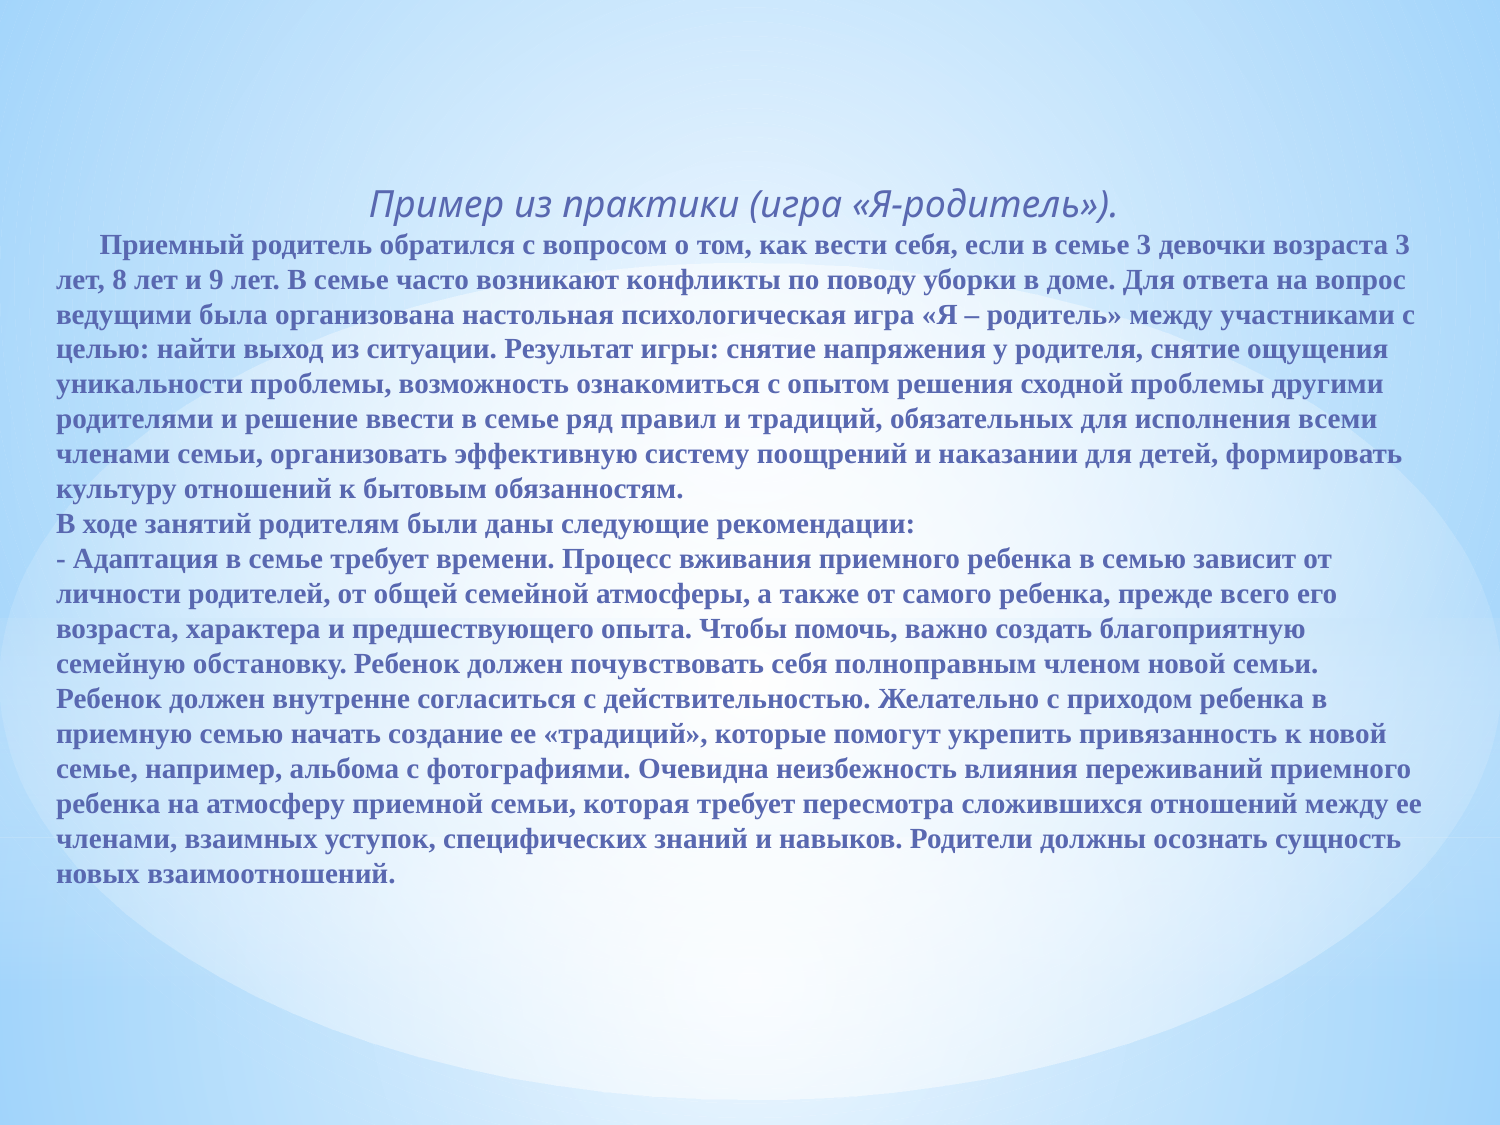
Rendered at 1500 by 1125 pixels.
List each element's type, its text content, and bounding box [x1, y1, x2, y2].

text_box Пример из практики (игра «Я-родитель»). Приемный родитель обратился с вопросом о том, как вести себя, если в семье 3 девочки возраста 3 лет, 8 лет и 9 лет. В семье часто возникают конфликты по поводу уборки в доме. Для ответа на вопрос ведущими была организована настольная психологическая игра «Я – родитель» между участниками с целью: найти выход из ситуации. Результат игры: снятие напряжения у родителя, снятие ощущения уникальности проблемы, возможность ознакомиться с опытом решения сходной проблемы другими родителями и решение ввести в семье ряд правил и традиций, обязательных для исполнения всеми членами семьи, организовать эффективную систему поощрений и наказании для детей, формировать культуру отношений к бытовым обязанностям. В ходе занятий родителям были даны следующие рекомендации: - Адаптация в семье требует времени. Процесс вживания приемного ребенка в семью зависит от личности родителей, от общей семейной атмосферы, а также от самого ребенка, прежде всего его возраста, характера и предшествующего опыта. Чтобы помочь, важно создать благоприятную семейную обстановку. Ребенок должен почувствовать себя полноправным членом новой семьи. Ребенок должен внутренне согласиться с действительностью. Желательно с приходом ребенка в приемную семью начать создание ее «традиций», которые помогут укрепить привязанность к новой семье, например, альбома с фотографиями. Очевидна неизбежность влияния переживаний приемного ребенка на атмосферу приемной семьи, которая требует пересмотра сложившихся отношений между ее членами, взаимных уступок, специфических знаний и навыков. Родители должны осознать сущность новых взаимоотношений. [41, 172, 1447, 897]
